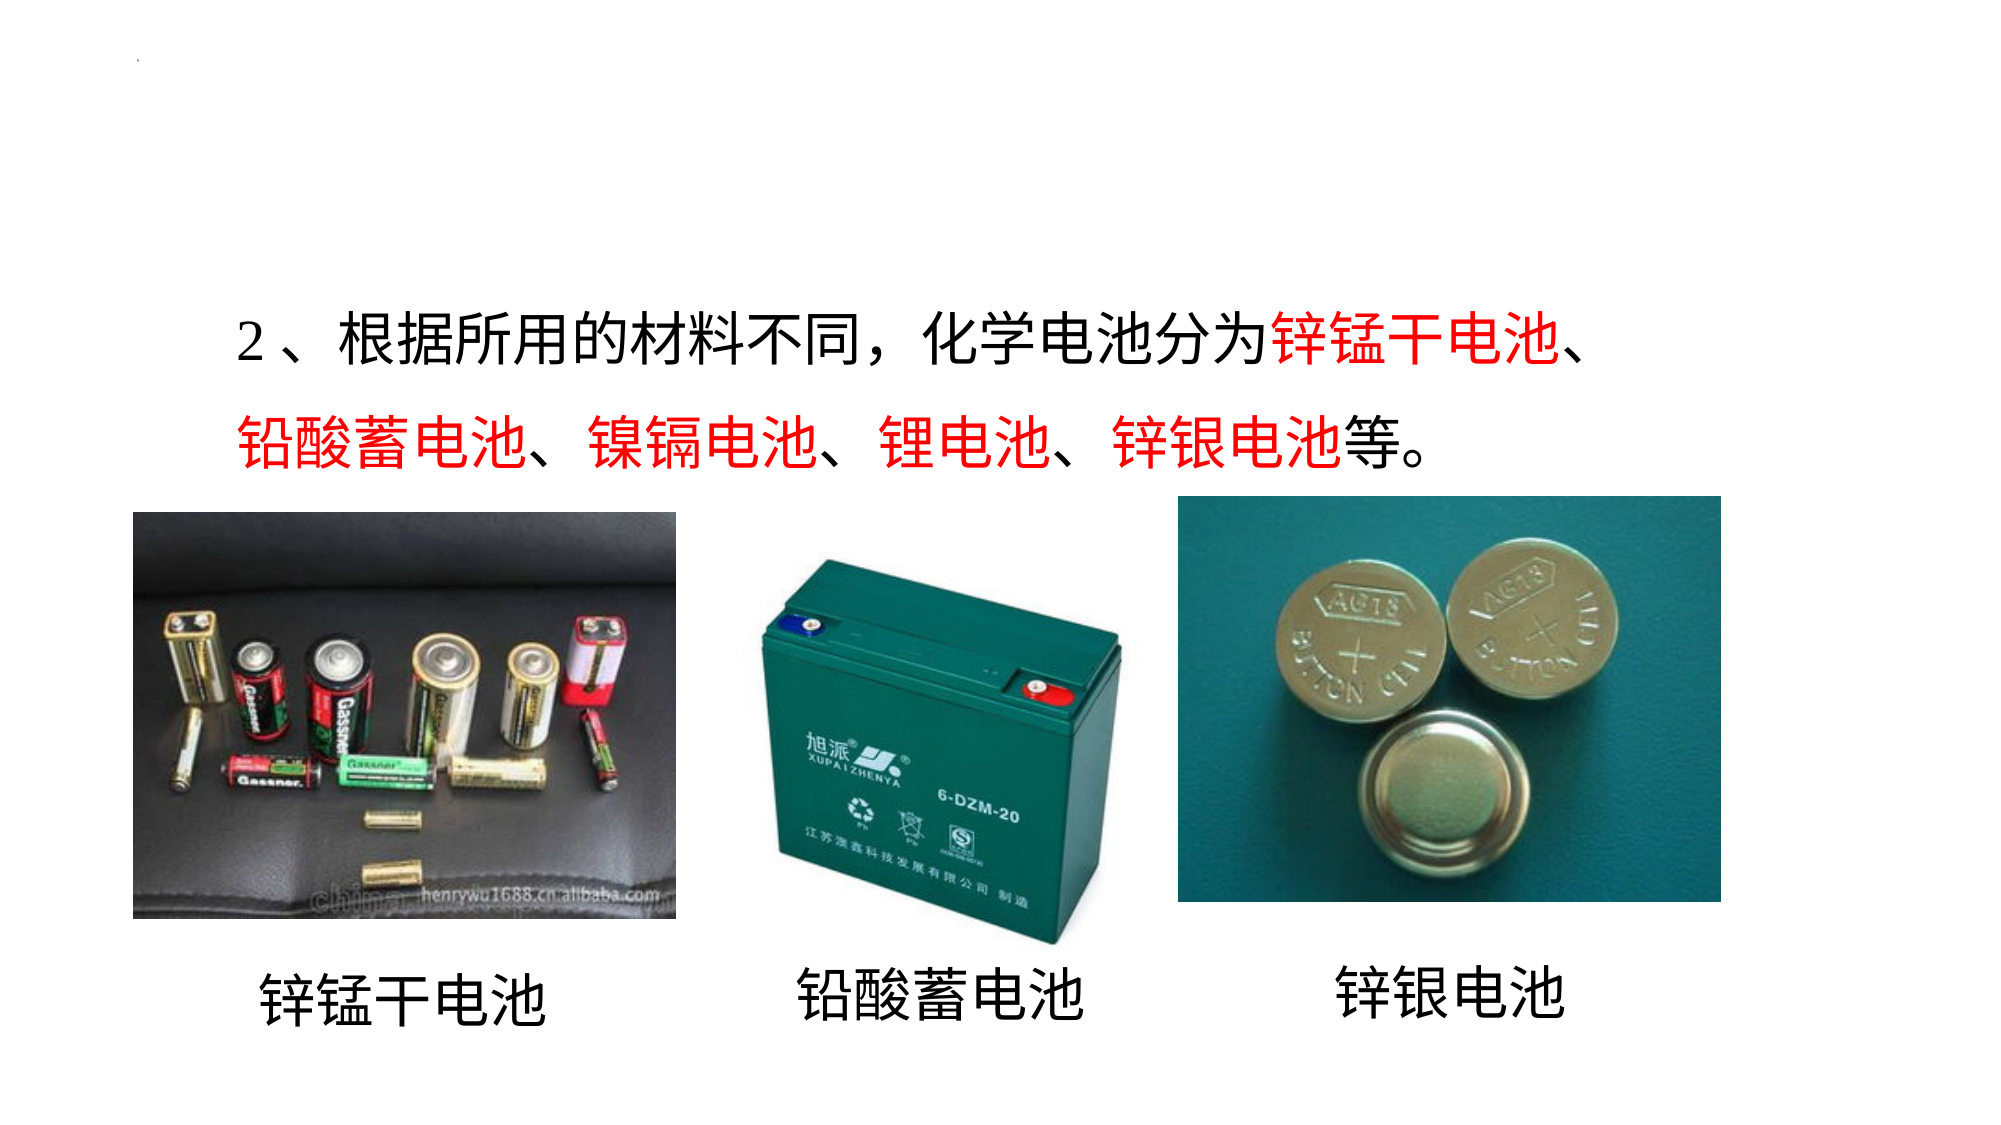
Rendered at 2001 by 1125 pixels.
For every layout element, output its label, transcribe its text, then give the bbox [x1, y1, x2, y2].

picture [1178, 495, 1721, 902]
text_box 2、根据所用的材料不同，化学电池分为锌锰干电池、铅酸蓄电池、镍镉电池、锂电池、锌银电池等。 [221, 259, 1585, 484]
text_box 锌银电池 [1318, 948, 1582, 1034]
picture [133, 512, 676, 919]
text_box 锌锰干电池 [242, 956, 564, 1042]
picture [743, 552, 1142, 951]
text_box 铅酸蓄电池 [780, 951, 1102, 1036]
